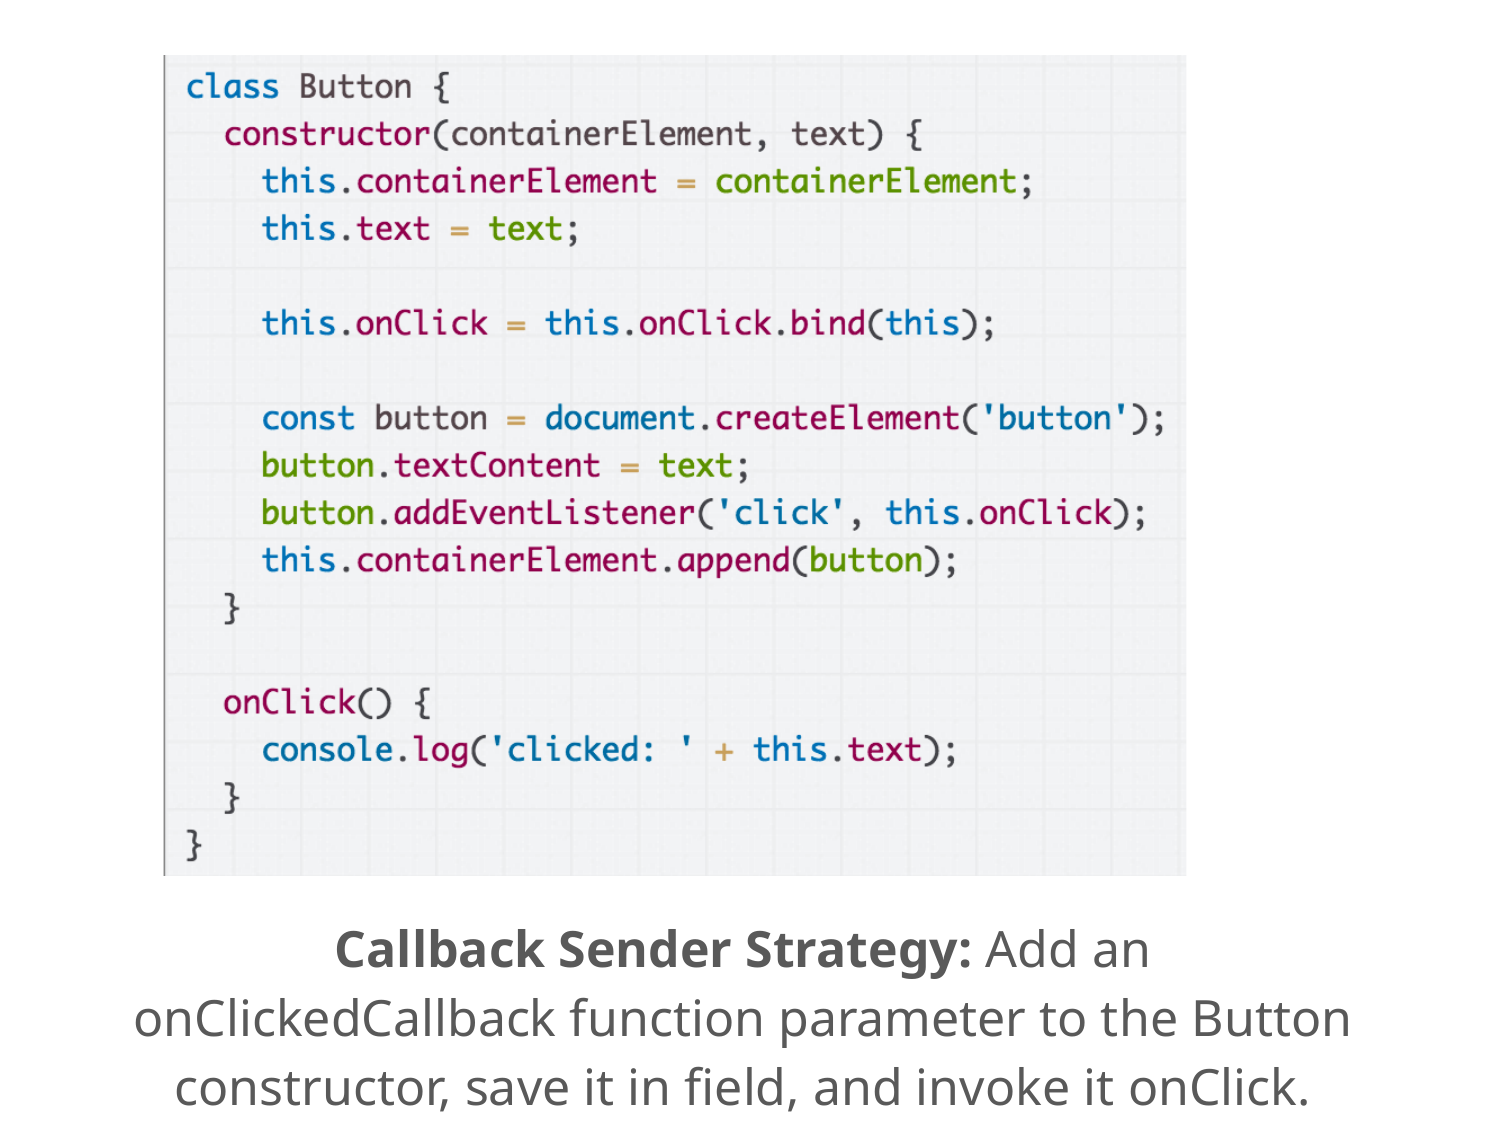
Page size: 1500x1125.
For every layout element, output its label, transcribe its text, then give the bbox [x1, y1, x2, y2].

text_box Callback Sender Strategy: Add an onClickedCallback function parameter to the Button constructor, save it in field, and invoke it onClick. [115, 893, 1370, 1087]
picture [163, 54, 1187, 876]
